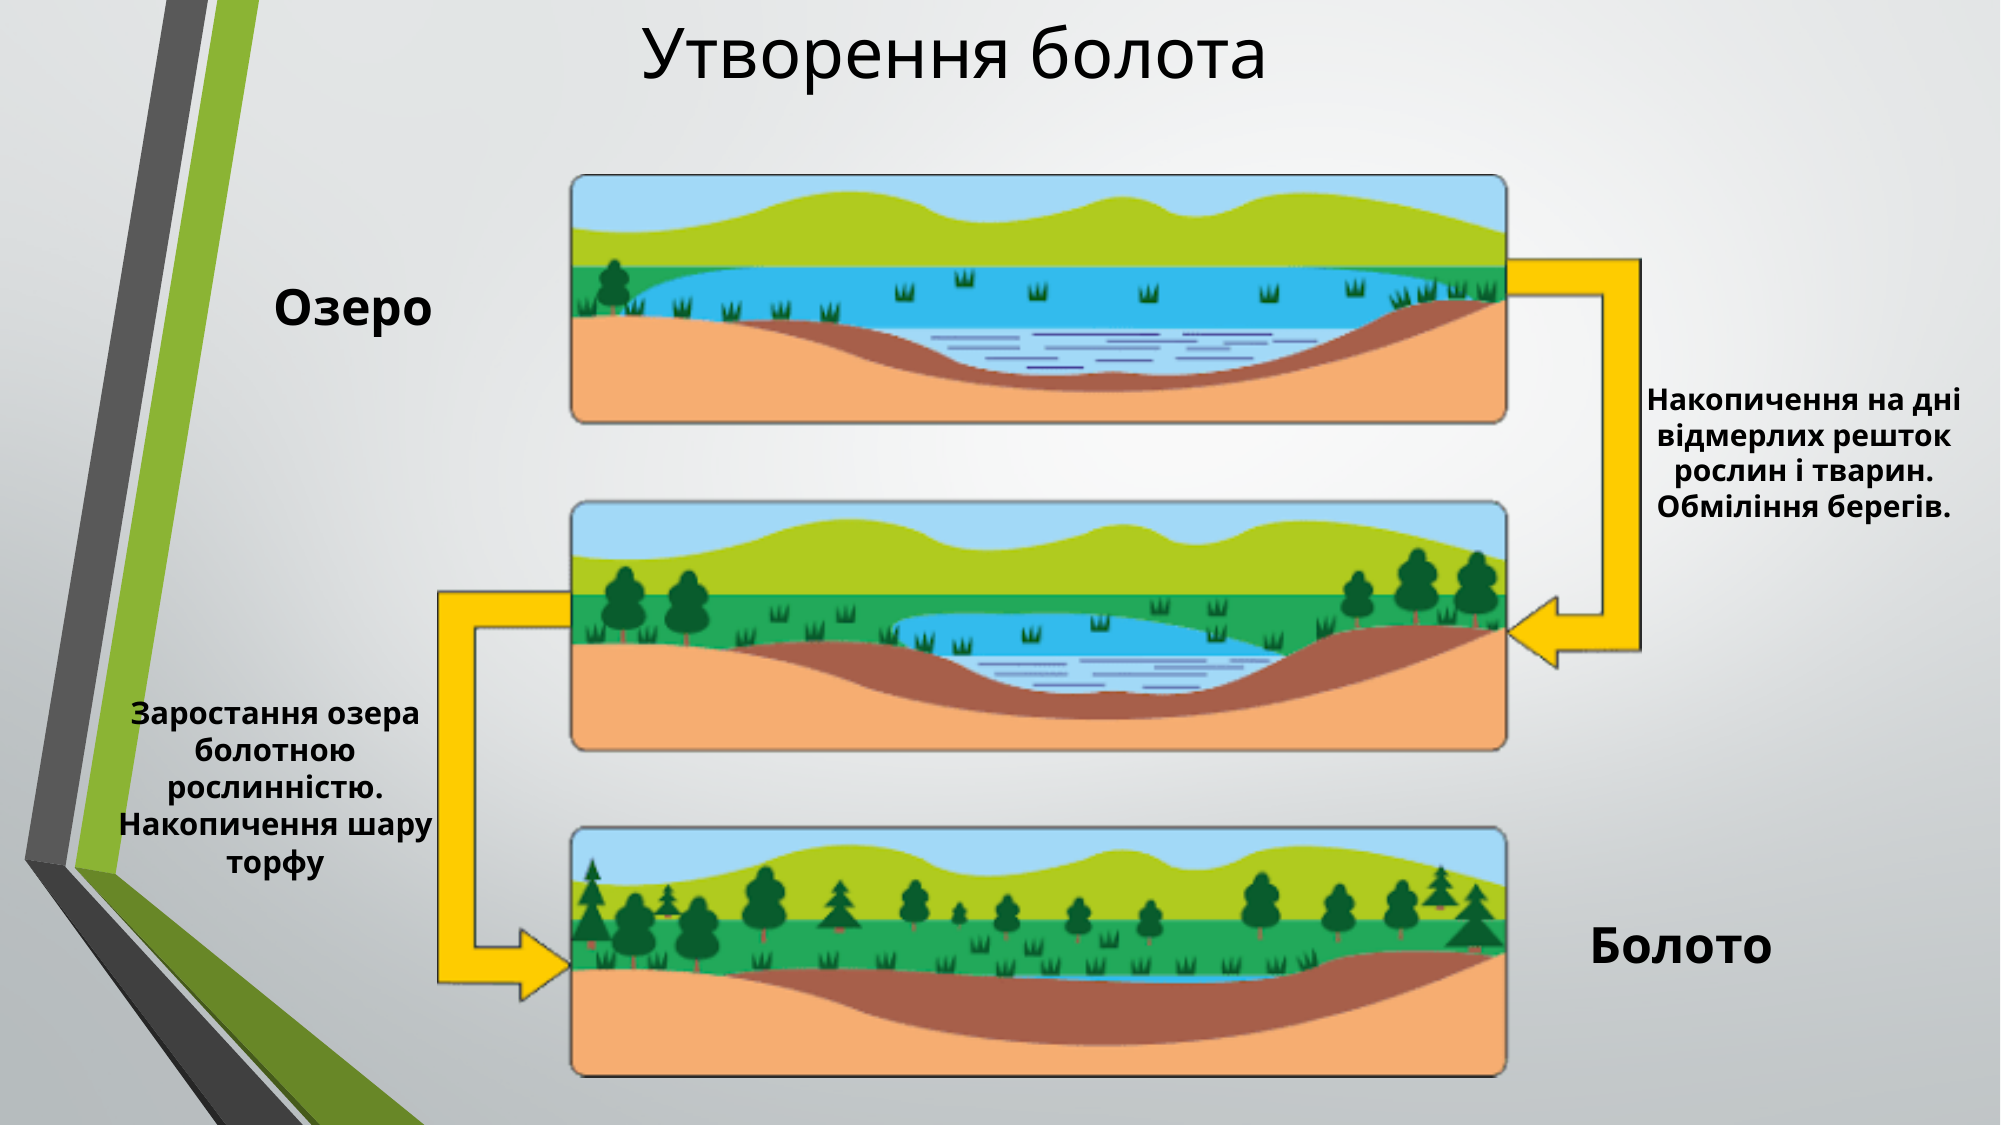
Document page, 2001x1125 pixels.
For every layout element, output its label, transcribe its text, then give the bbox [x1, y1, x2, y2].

text_box Накопичення на дні відмерлих решток рослин і тварин. Обміління берегів. [1642, 370, 1994, 534]
list Озеро [231, 248, 437, 363]
title Утворення болота [591, 0, 1320, 101]
picture [437, 174, 1642, 1079]
text_box Заростання озера болотною рослинністю. Накопичення шару торфу [86, 685, 437, 887]
text_box Болото [1642, 886, 1804, 1001]
